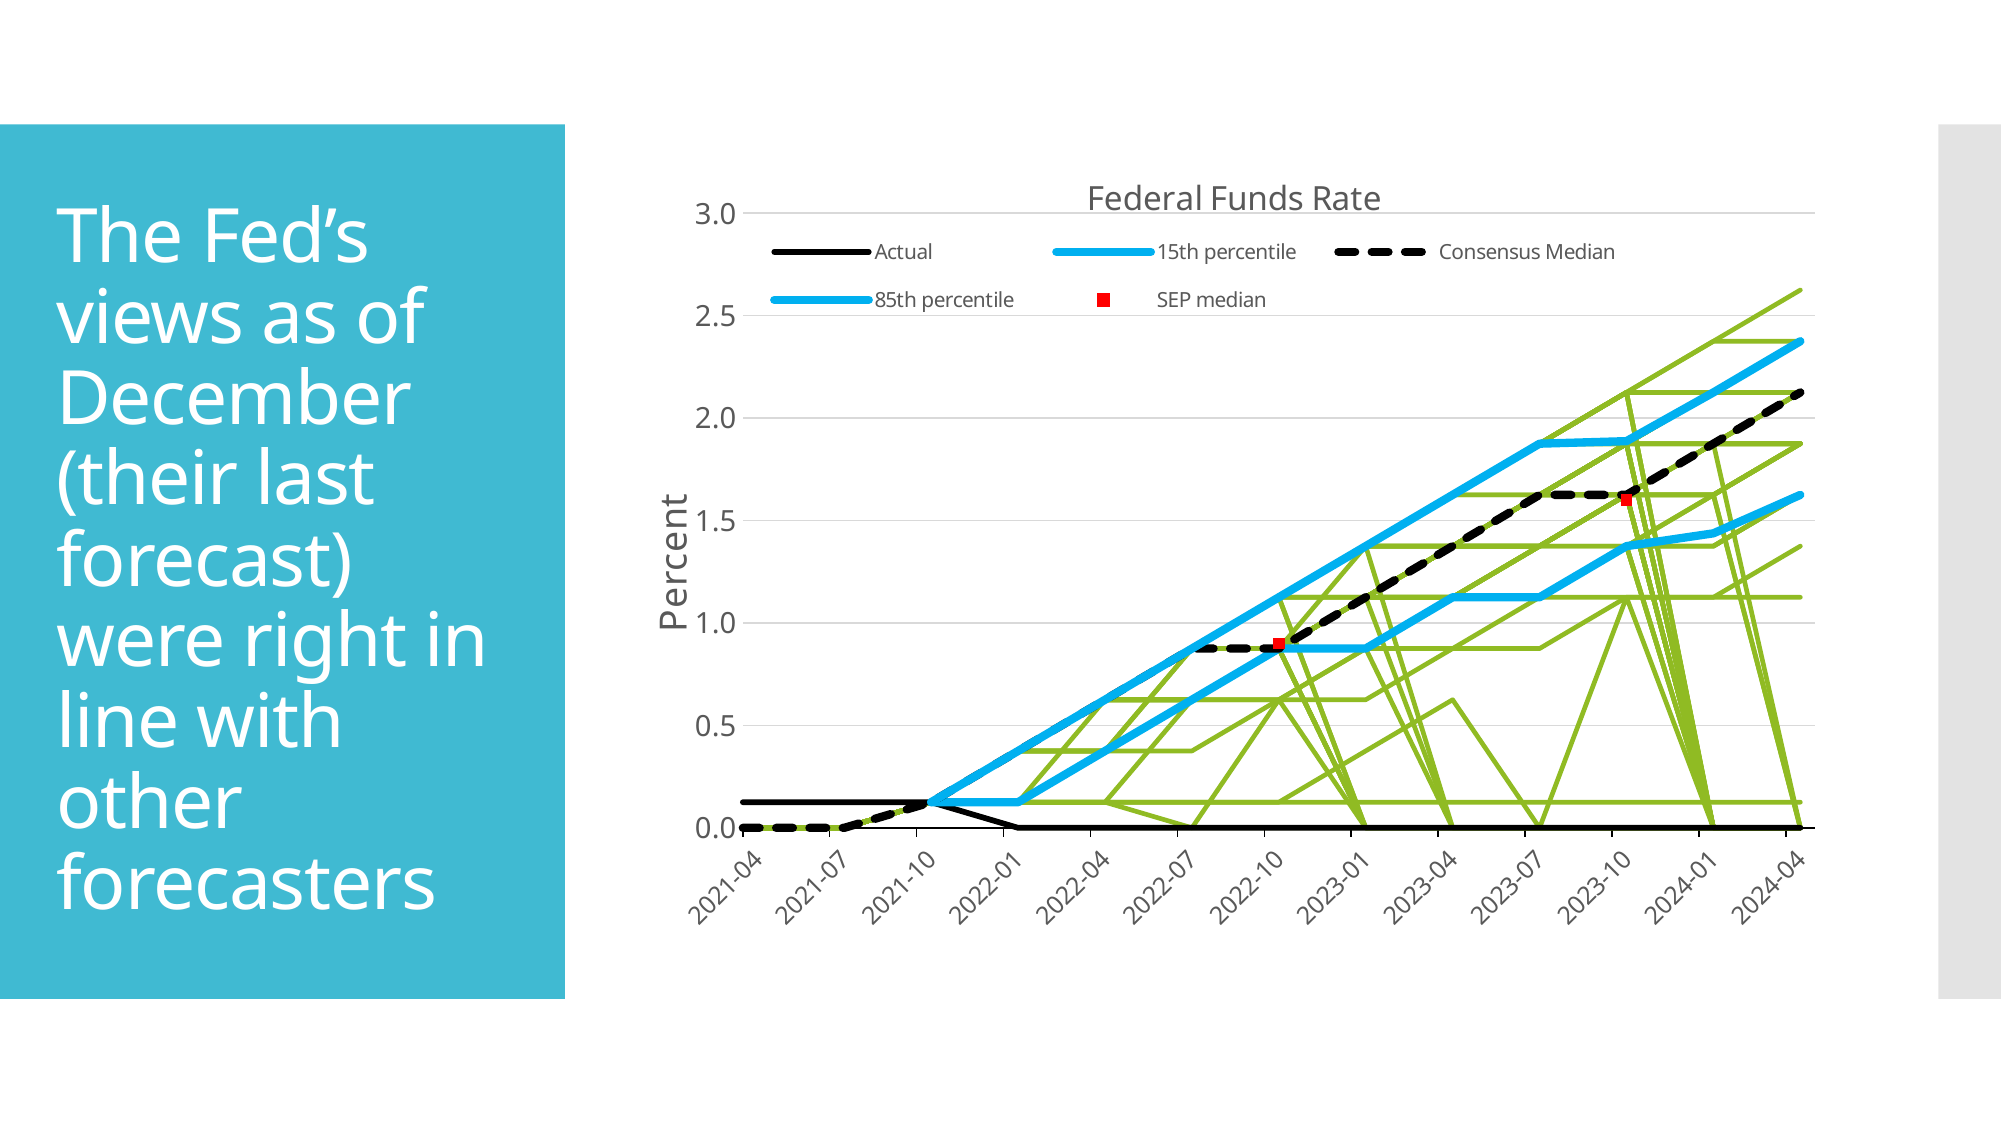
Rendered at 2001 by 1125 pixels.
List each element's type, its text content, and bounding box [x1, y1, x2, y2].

title The Fed’s views as of December (their last forecast) were right in line with other forecasters [41, 184, 525, 940]
chart [634, 141, 1835, 982]
